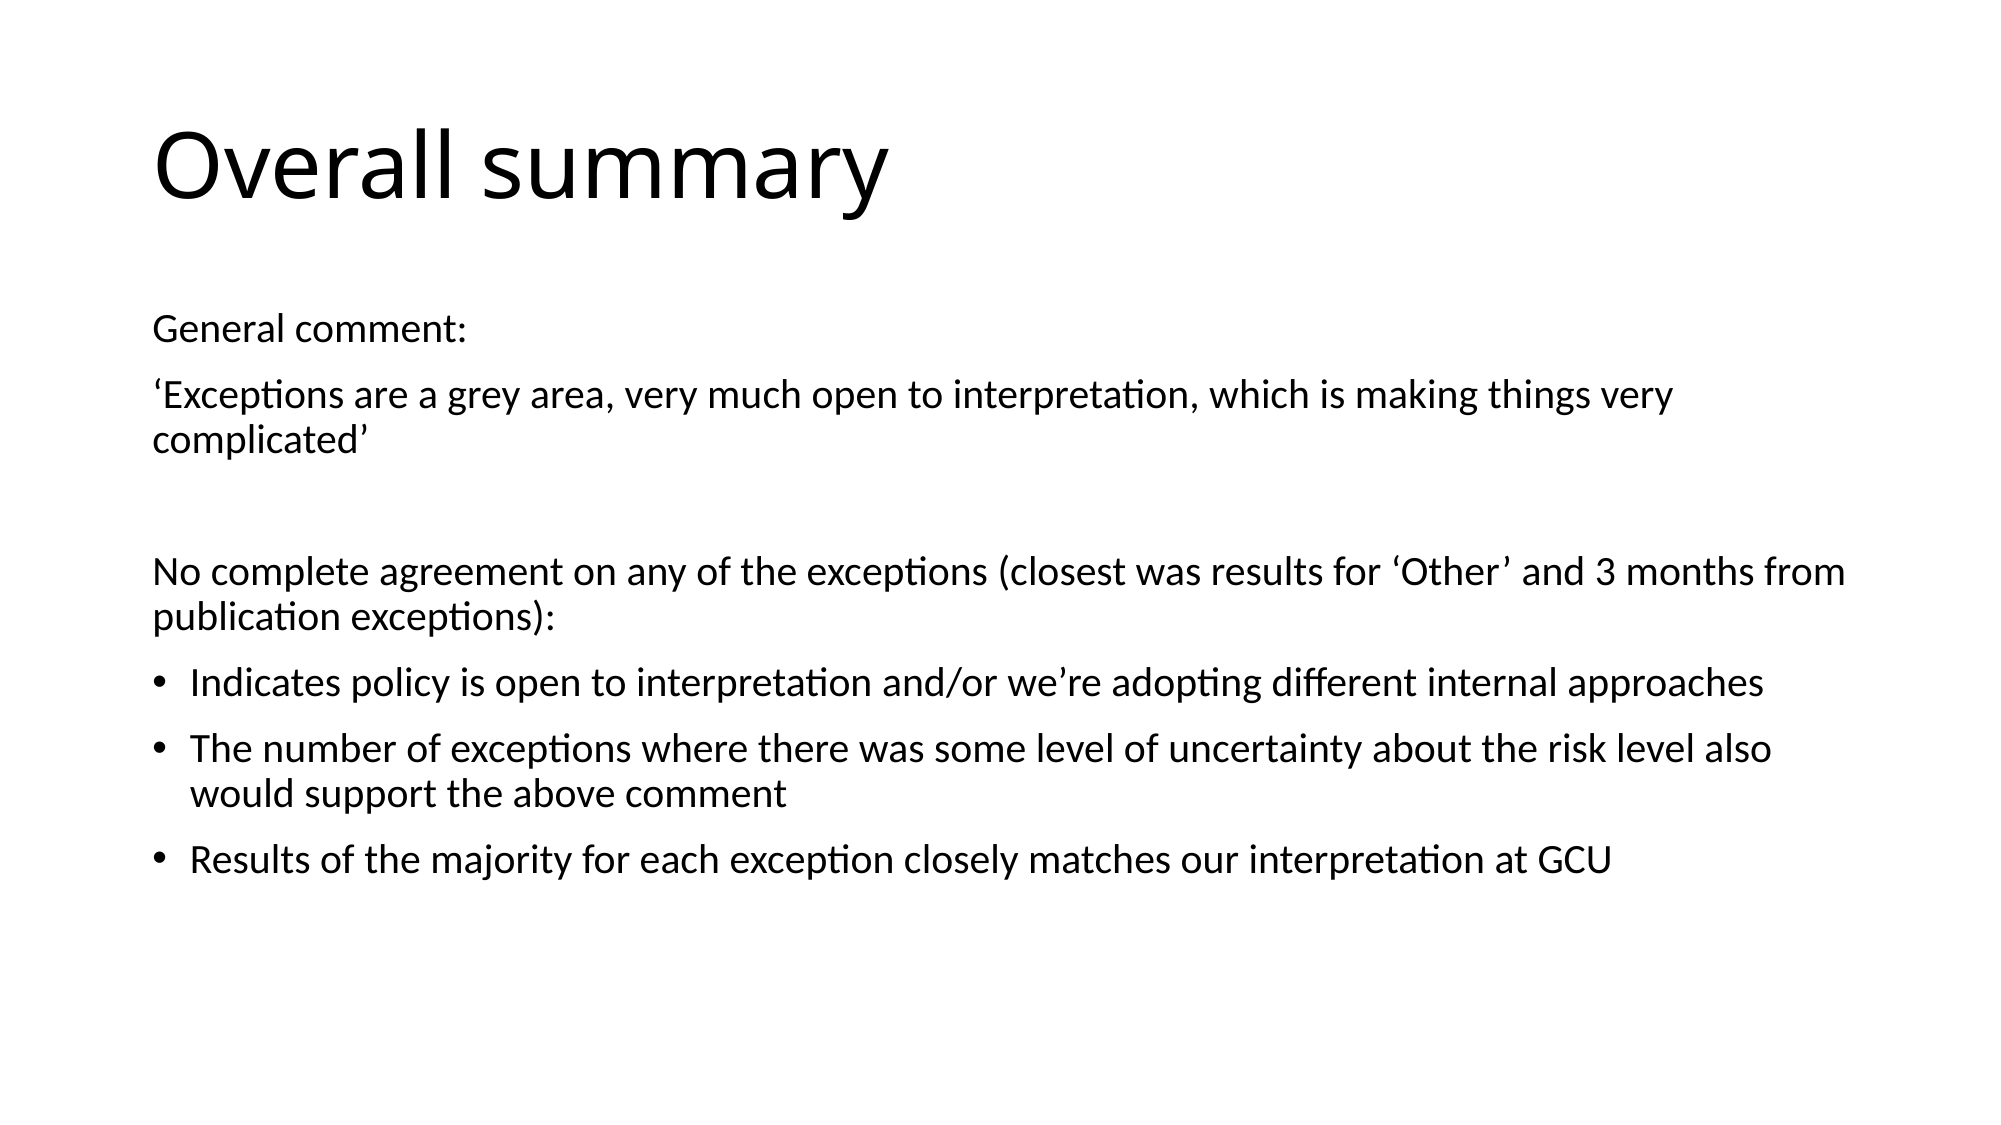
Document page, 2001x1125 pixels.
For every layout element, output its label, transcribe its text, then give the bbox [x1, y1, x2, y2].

list General comment: ‘Exceptions are a grey area, very much open to interpretation, which is making things very complicated’ No complete agreement on any of the exceptions (closest was results for ‘Other’ and 3 months from publication exceptions): Indicates policy is open to interpretation and/or we’re adopting different internal approaches The number of exceptions where there was some level of uncertainty about the risk level also would support the above comment Results of the majority for each exception closely matches our interpretation at GCU [137, 299, 1863, 1014]
title Overall summary [137, 59, 1863, 278]
